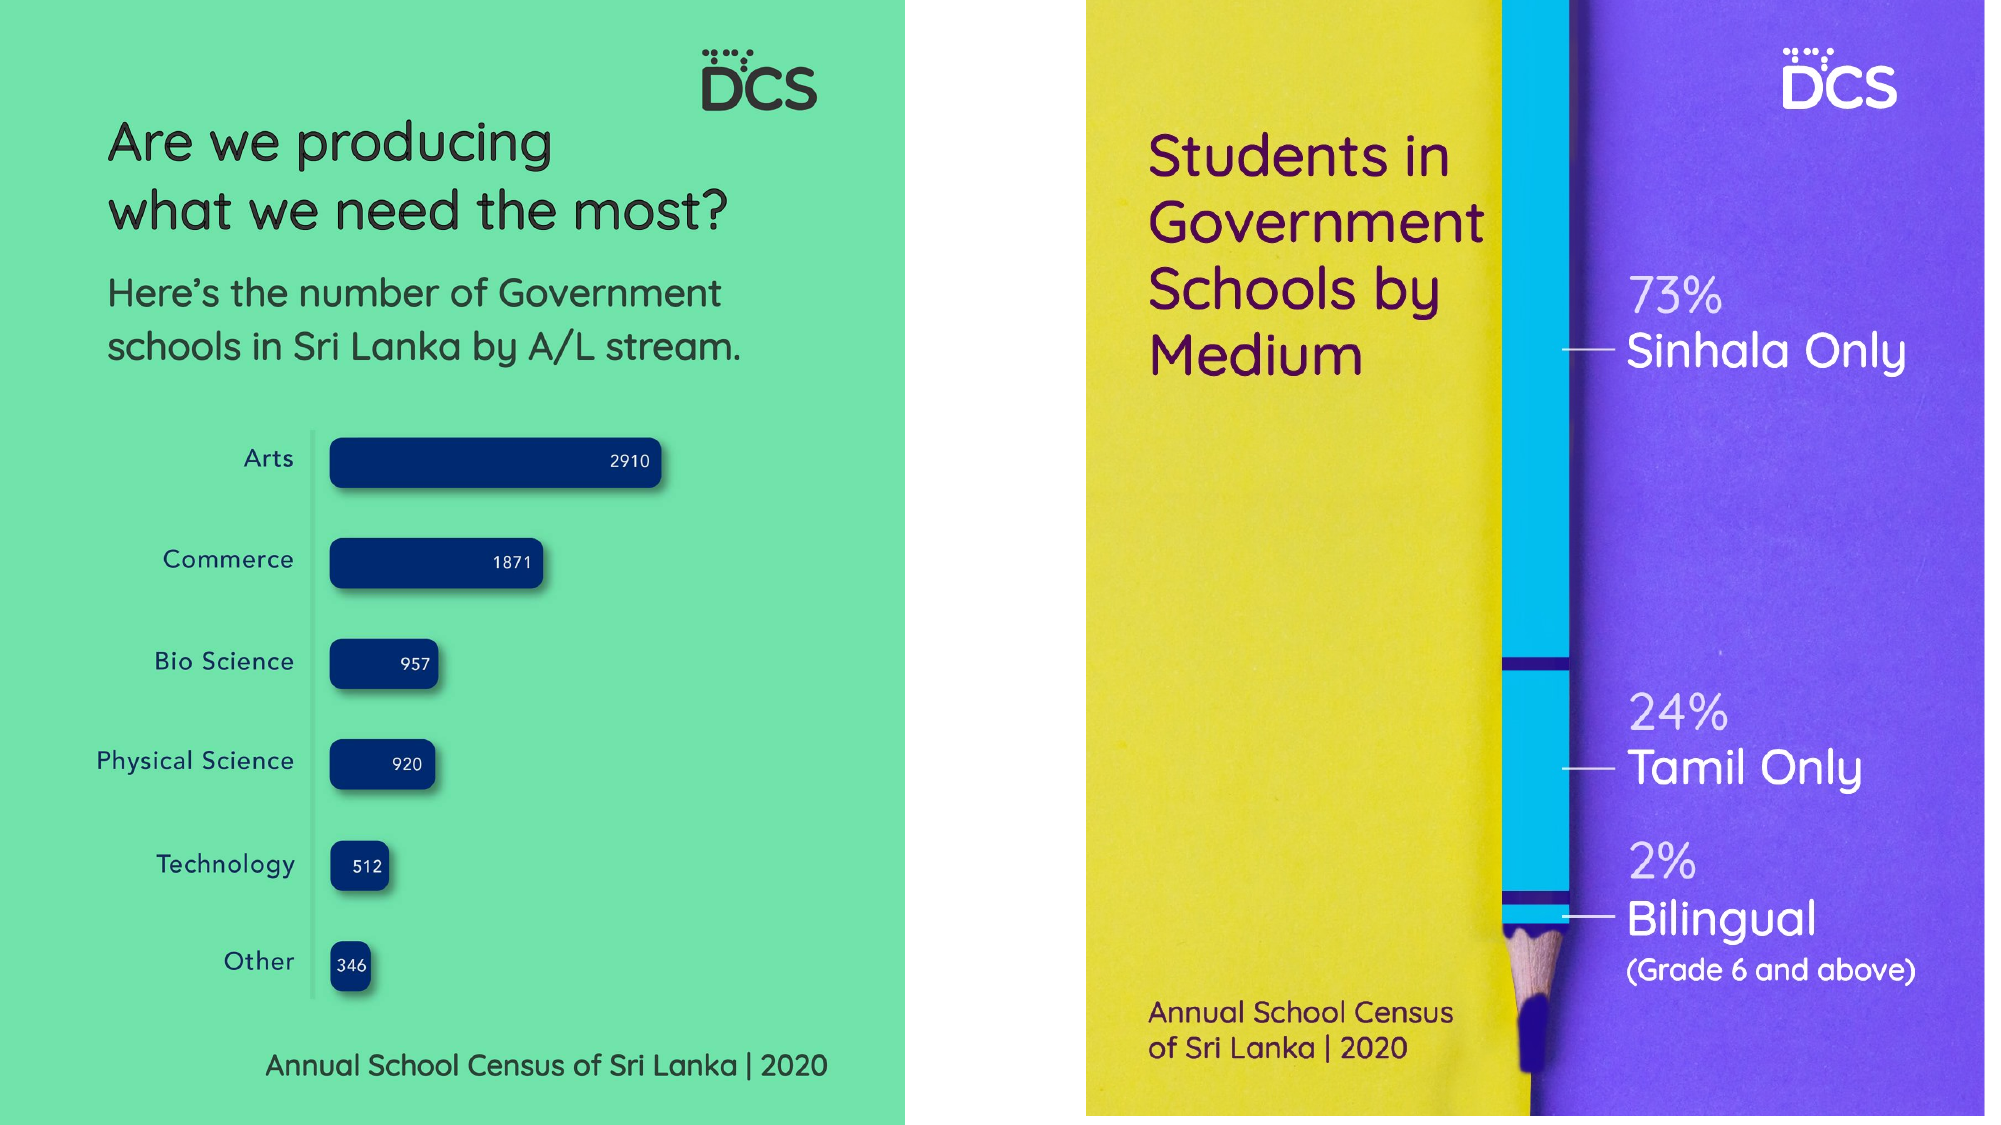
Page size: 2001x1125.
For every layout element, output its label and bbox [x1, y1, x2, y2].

picture [0, 0, 905, 1125]
picture [1086, 0, 1985, 1116]
